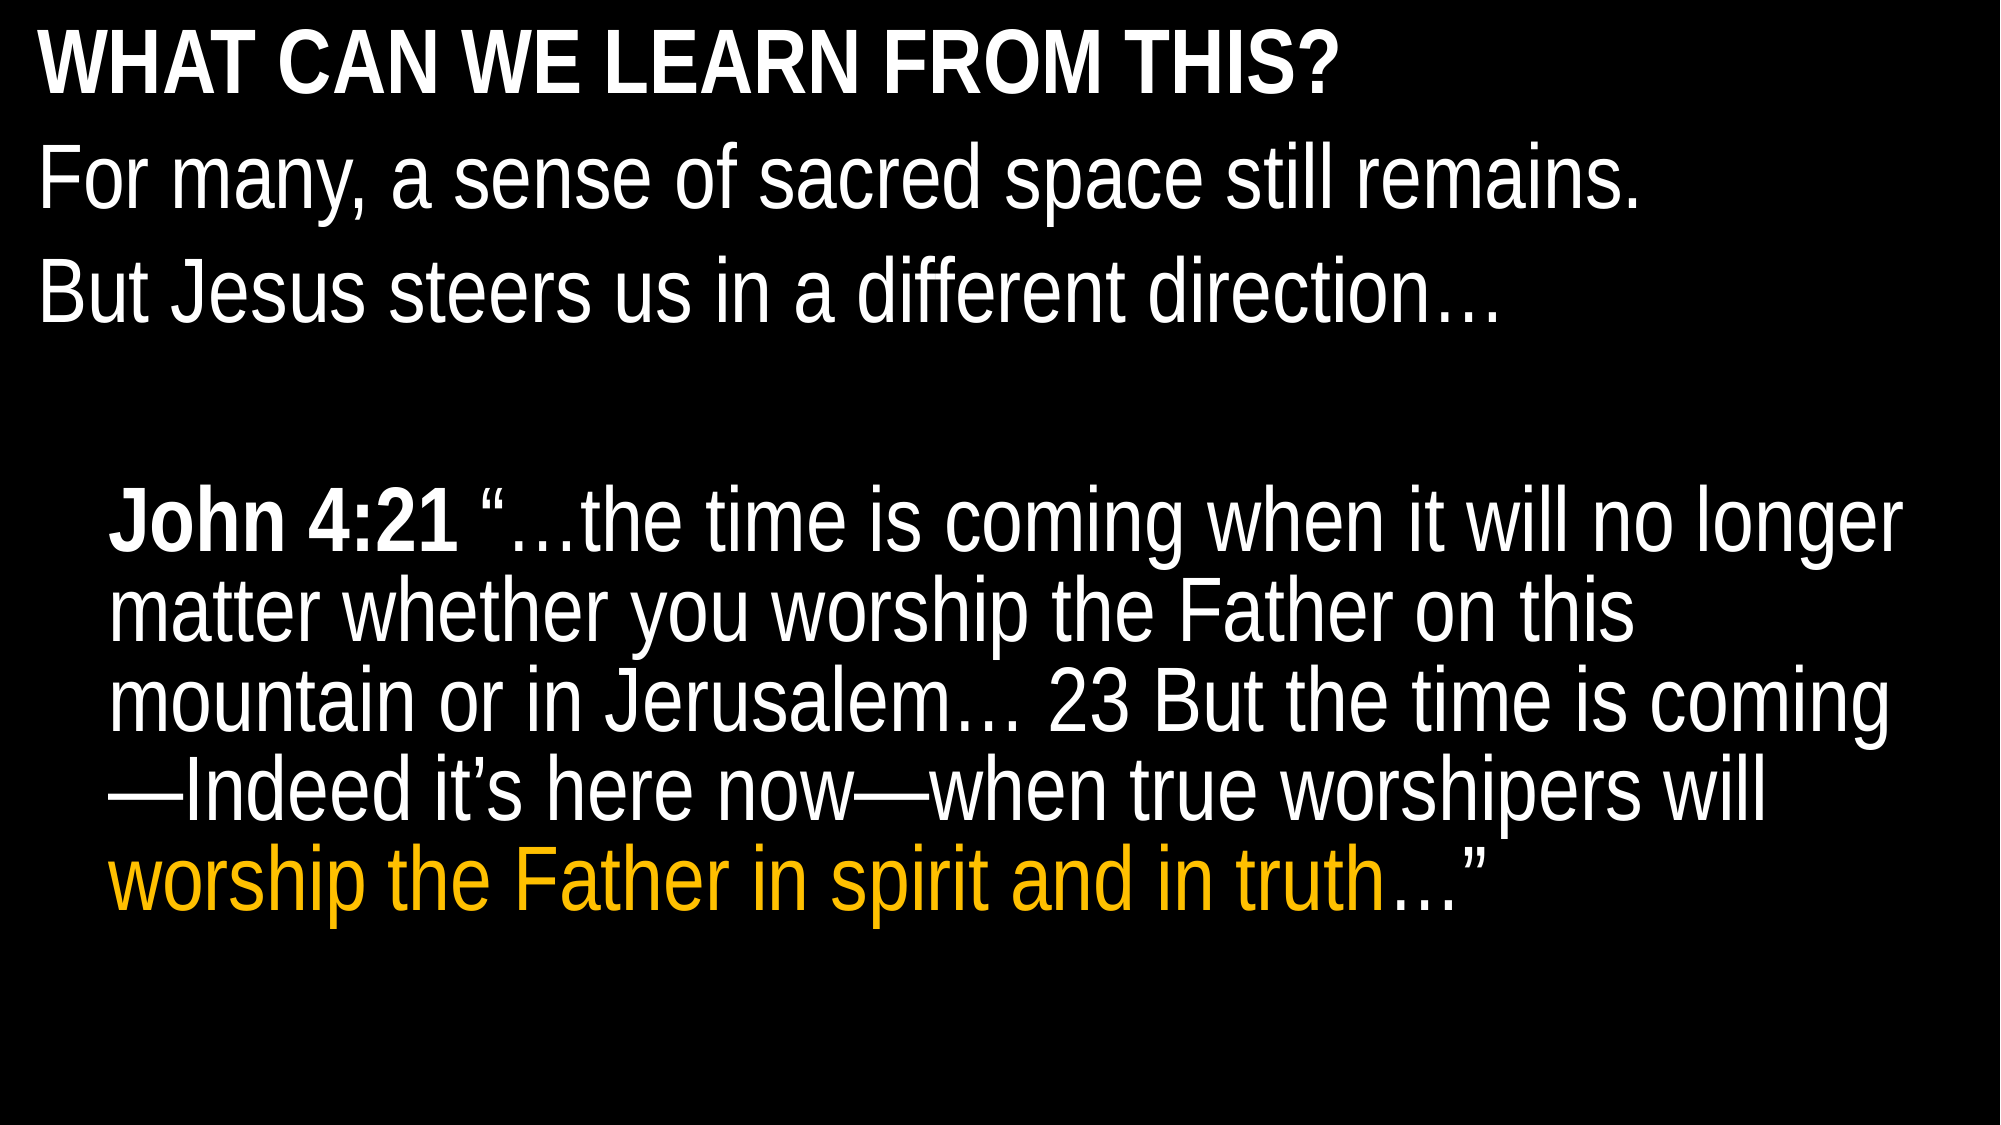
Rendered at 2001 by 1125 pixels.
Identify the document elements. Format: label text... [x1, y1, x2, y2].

text_box WHAT CAN WE LEARN FROM THIS? For many, a sense of sacred space still remains. But Jesus steers us in a different direction… John 4:21 “…the time is coming when it will no longer matter whether you worship the Father on this mountain or in Jerusalem… 23 But the time is coming—Indeed it’s here now—when true worshipers will worship the Father in spirit and in truth…” [16, 14, 1957, 1125]
